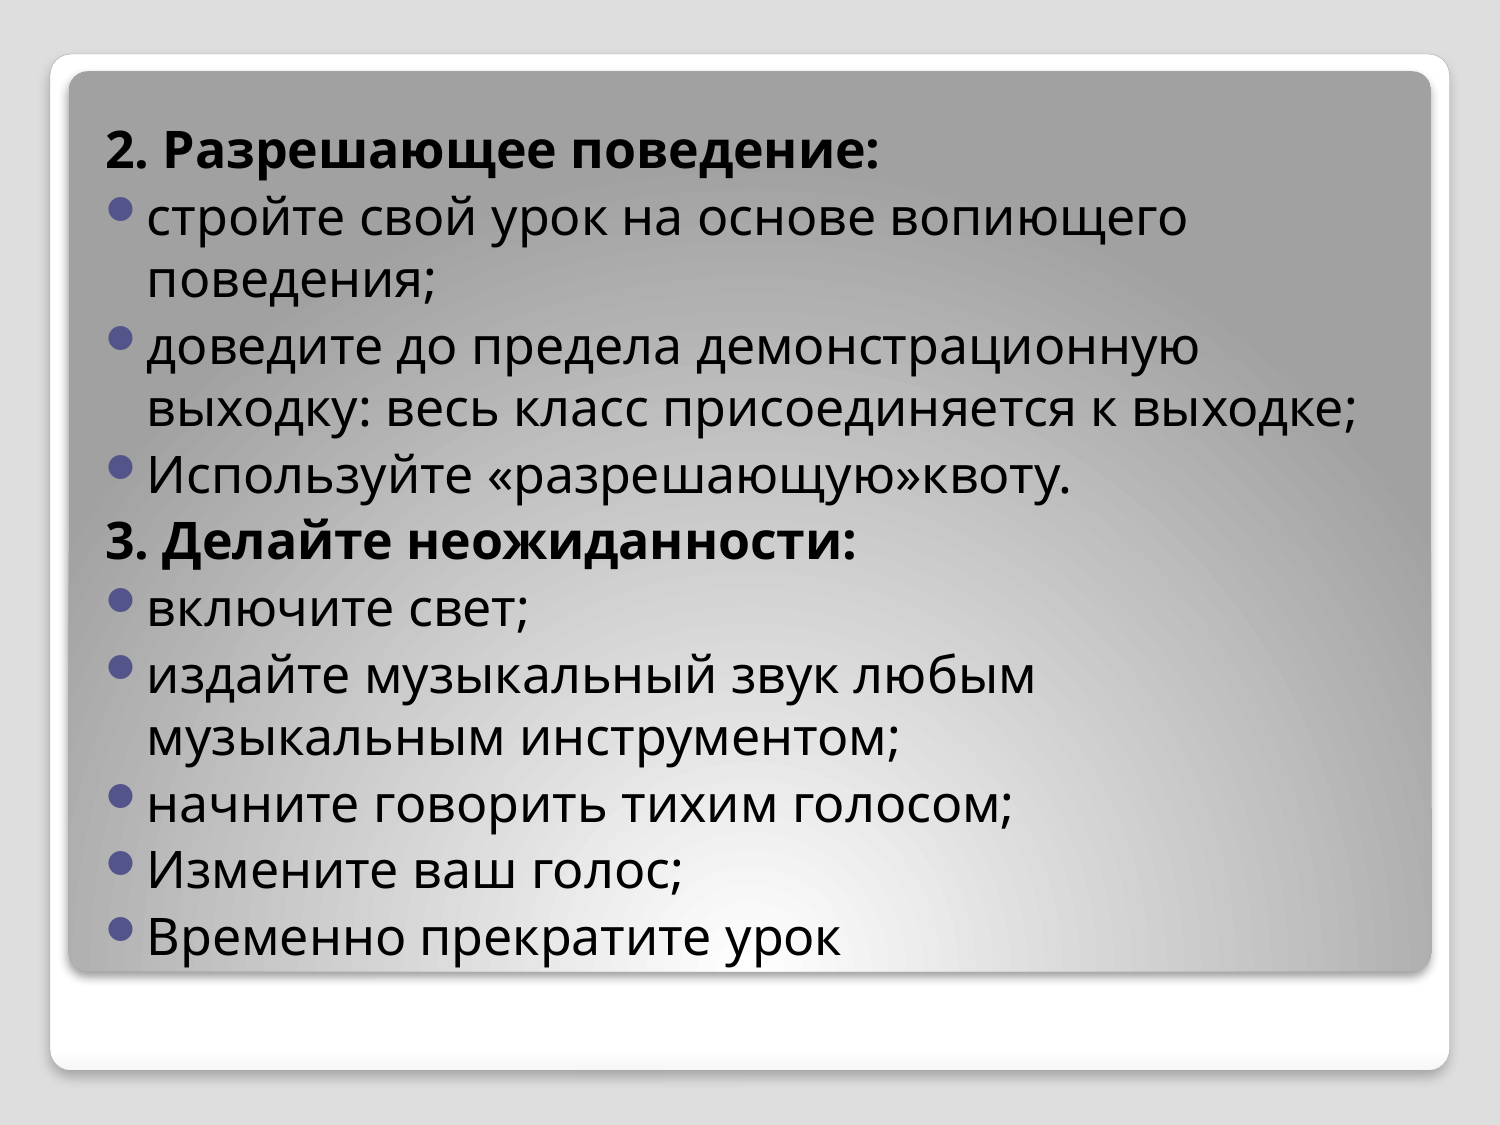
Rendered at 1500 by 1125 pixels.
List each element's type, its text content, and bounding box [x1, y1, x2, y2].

list 2. Разрешающее поведение: стройте свой урок на основе вопиющего поведения; доведите до предела демонстрационную выходку: весь класс присоединяется к выходке; Используйте «разрешающую»квоту. 3. Делайте неожиданности: включите свет; издайте музыкальный звук любым музыкальным инструментом; начните говорить тихим голосом; Измените ваш голос; Временно прекратите урок [75, 101, 1425, 976]
